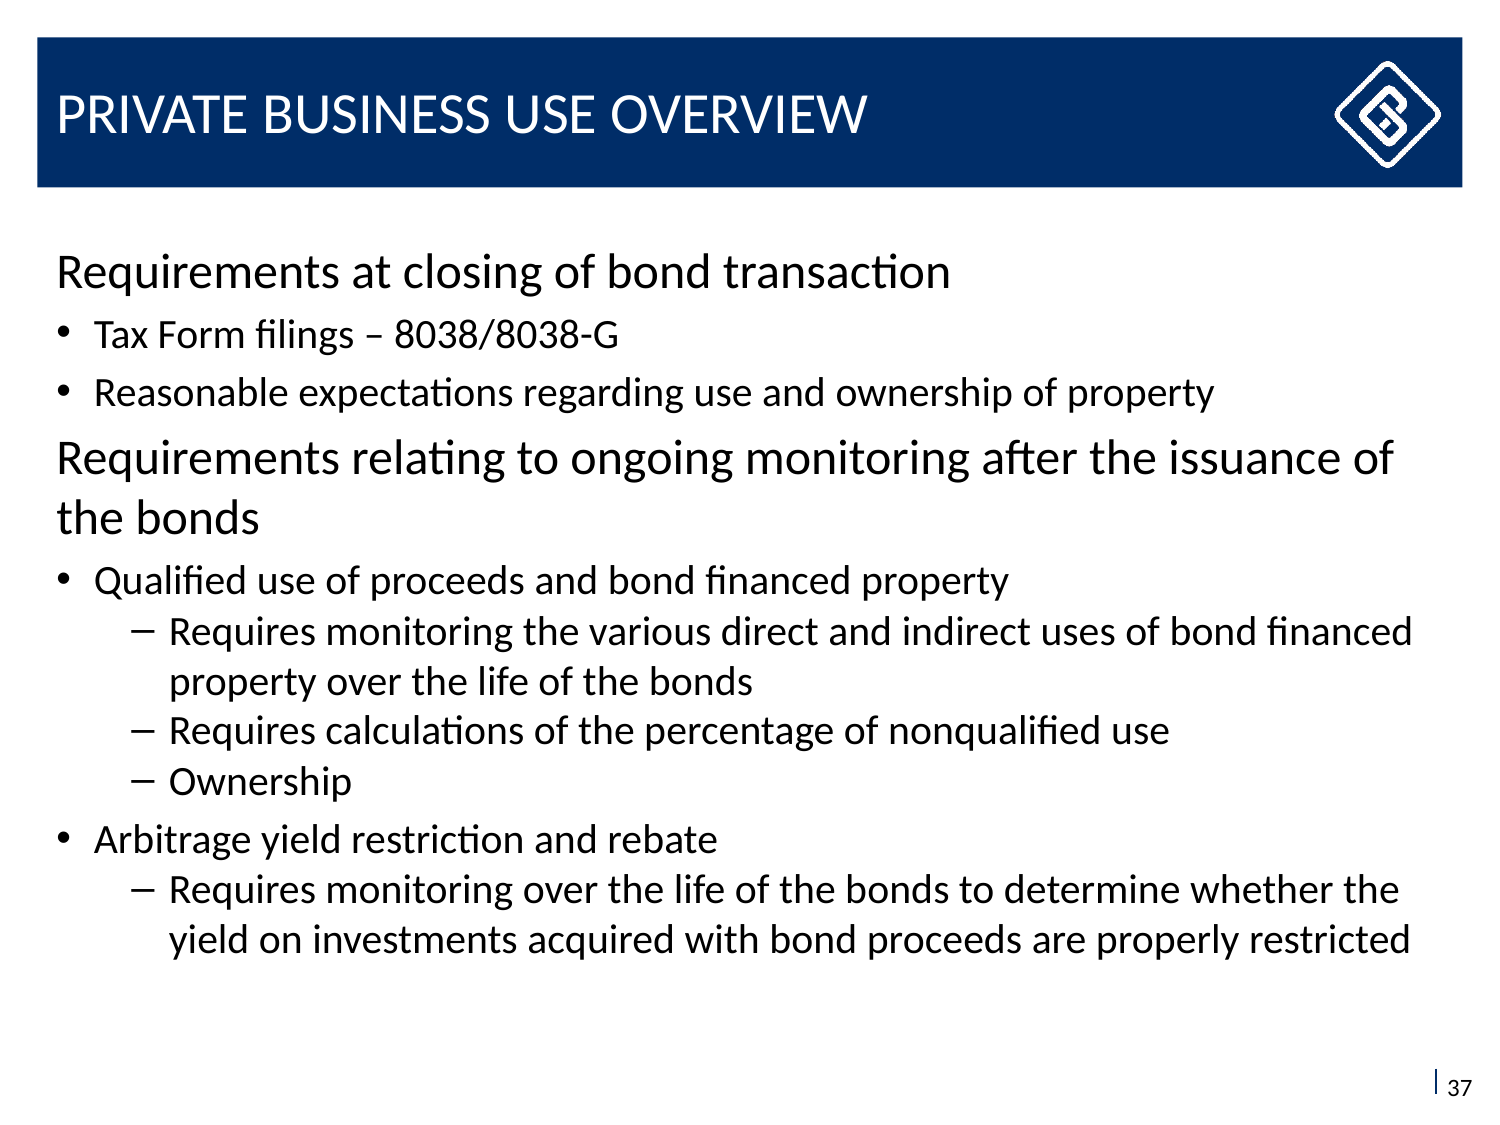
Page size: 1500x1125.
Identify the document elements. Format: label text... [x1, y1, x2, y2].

slide_number 37 [1137, 1067, 1488, 1106]
picture [1312, 43, 1463, 188]
title Private Business Use Overview [41, 38, 1461, 184]
list Requirements at closing of bond transaction Tax Form filings – 8038/8038-G Reasonable expectations regarding use and ownership of property Requirements relating to ongoing monitoring after the issuance of the bonds Qualified use of proceeds and bond financed property Requires monitoring the various direct and indirect uses of bond financed property over the life of the bonds Requires calculations of the percentage of nonqualified use Ownership Arbitrage yield restriction and rebate Requires monitoring over the life of the bonds to determine whether the yield on investments acquired with bond proceeds are properly restricted [41, 230, 1461, 934]
